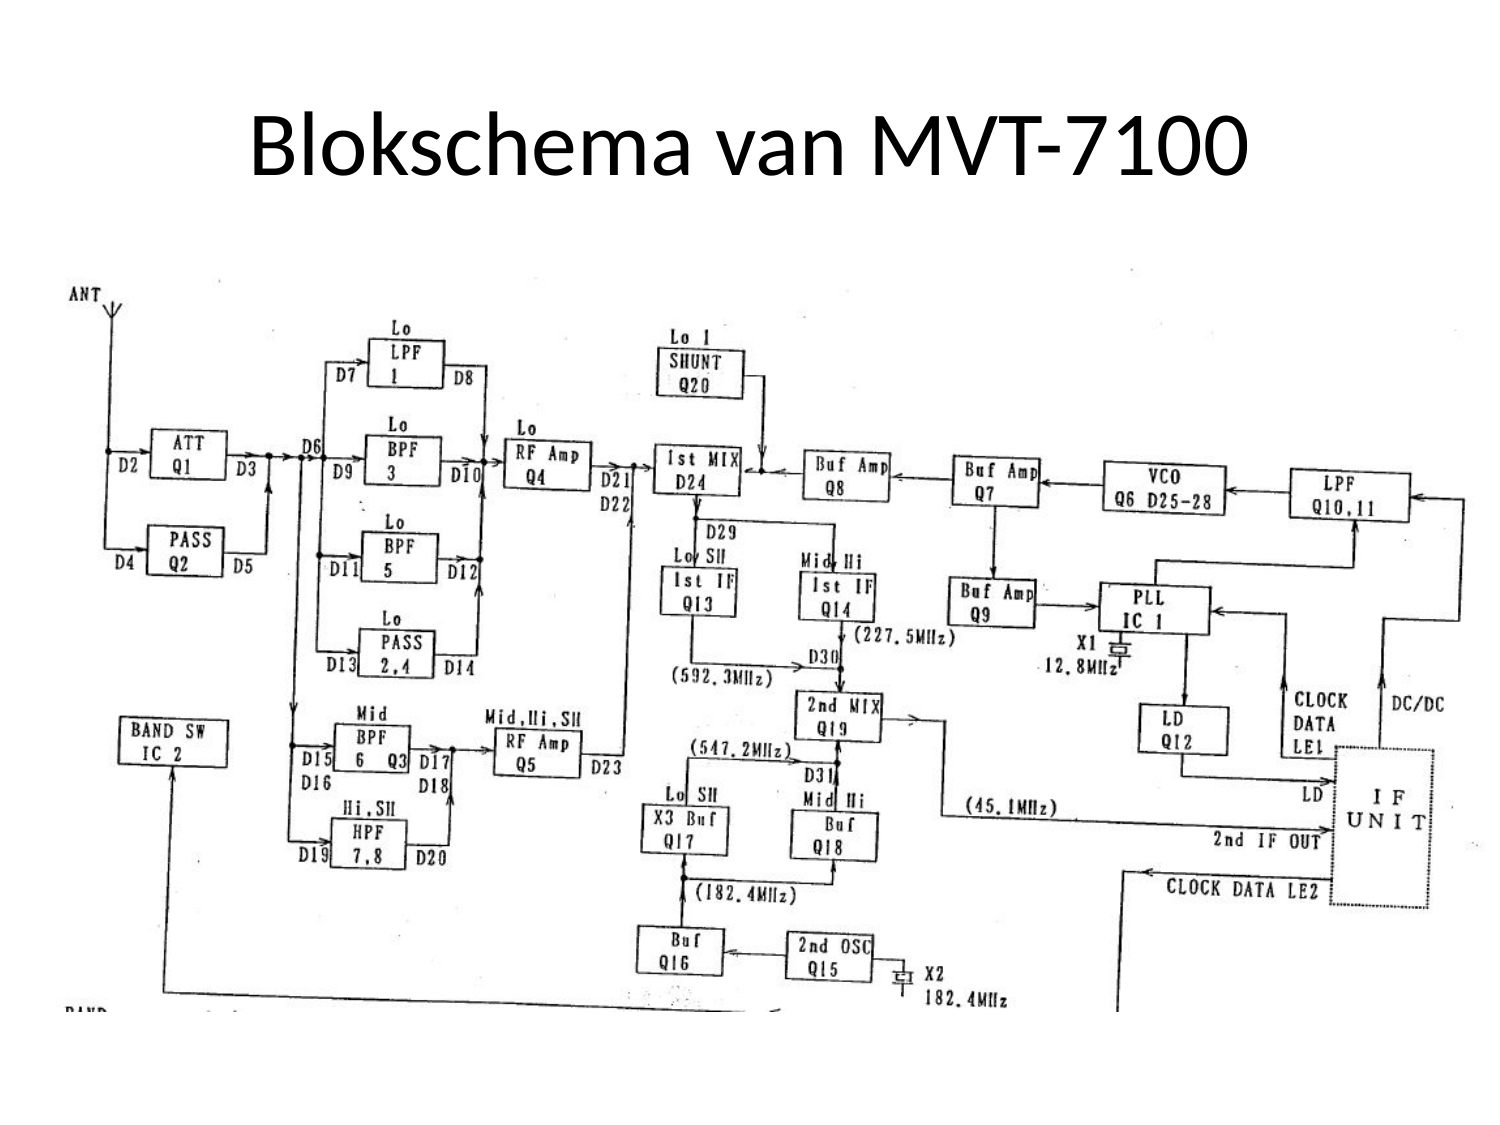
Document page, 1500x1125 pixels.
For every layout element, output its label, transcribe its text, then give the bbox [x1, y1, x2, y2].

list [35, 266, 1487, 1012]
title Blokschema van MVT-7100 [75, 45, 1425, 233]
